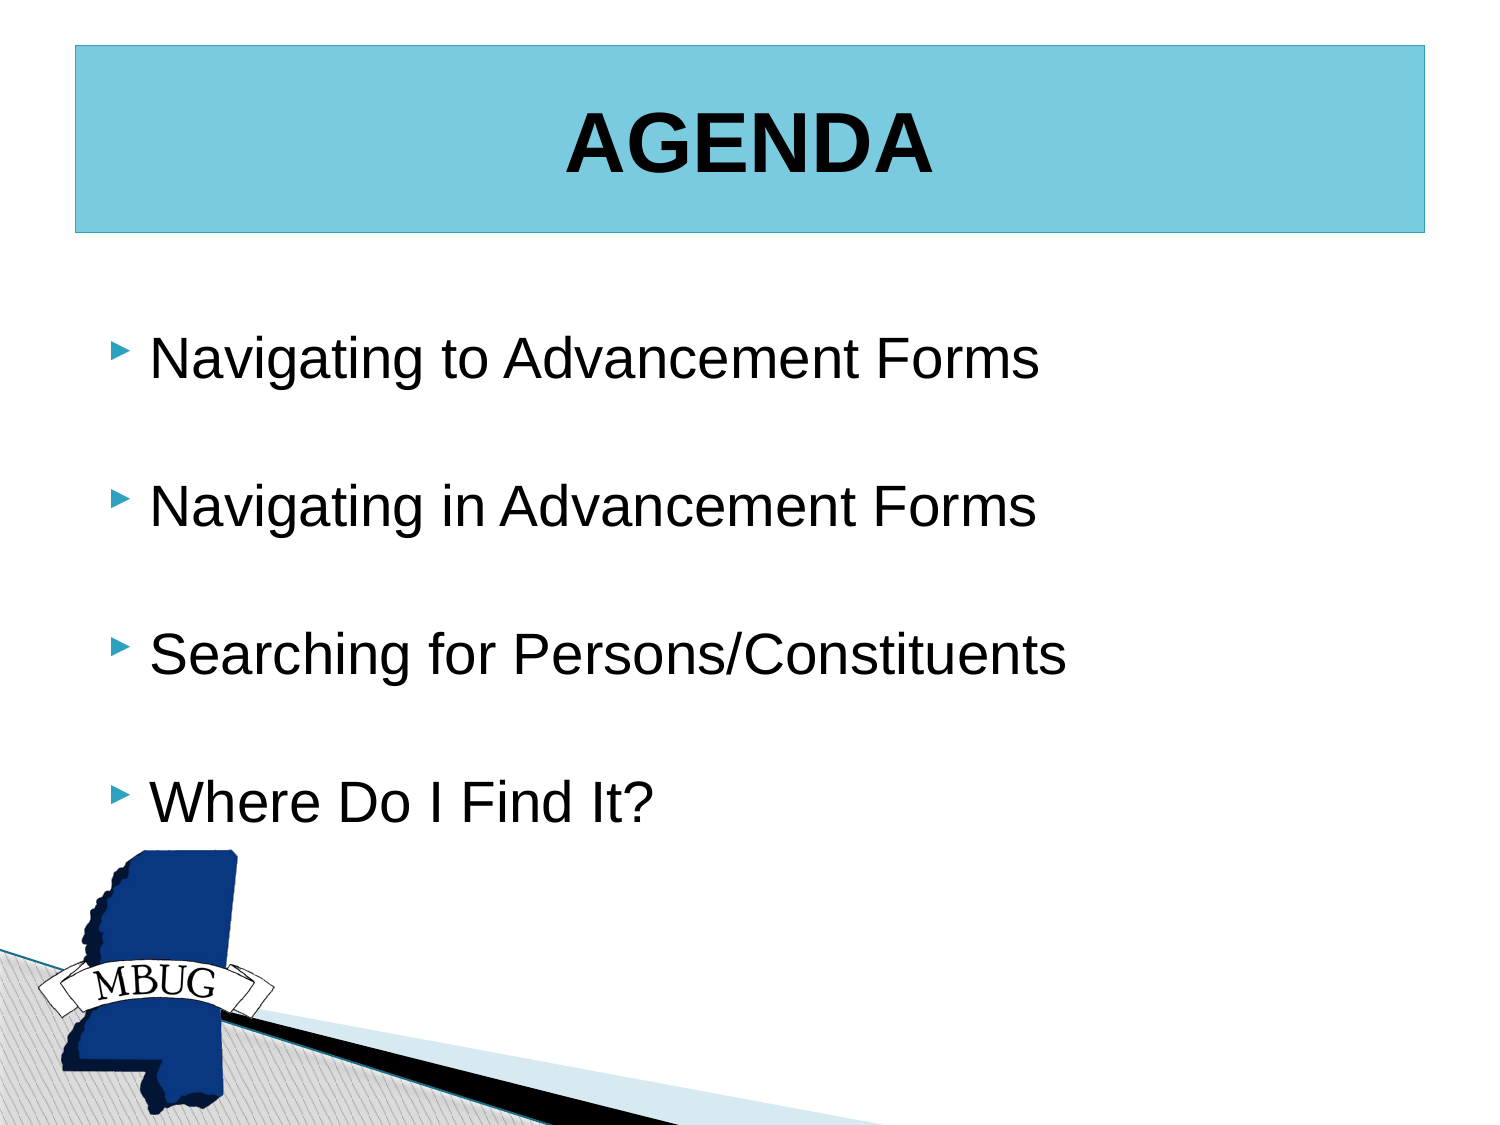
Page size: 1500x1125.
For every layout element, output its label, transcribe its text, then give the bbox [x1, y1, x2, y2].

title AGENDA [75, 45, 1425, 233]
picture [37, 849, 276, 1115]
list Navigating to Advancement Forms Navigating in Advancement Forms Searching for Persons/Constituents Where Do I Find It? [75, 243, 1425, 986]
